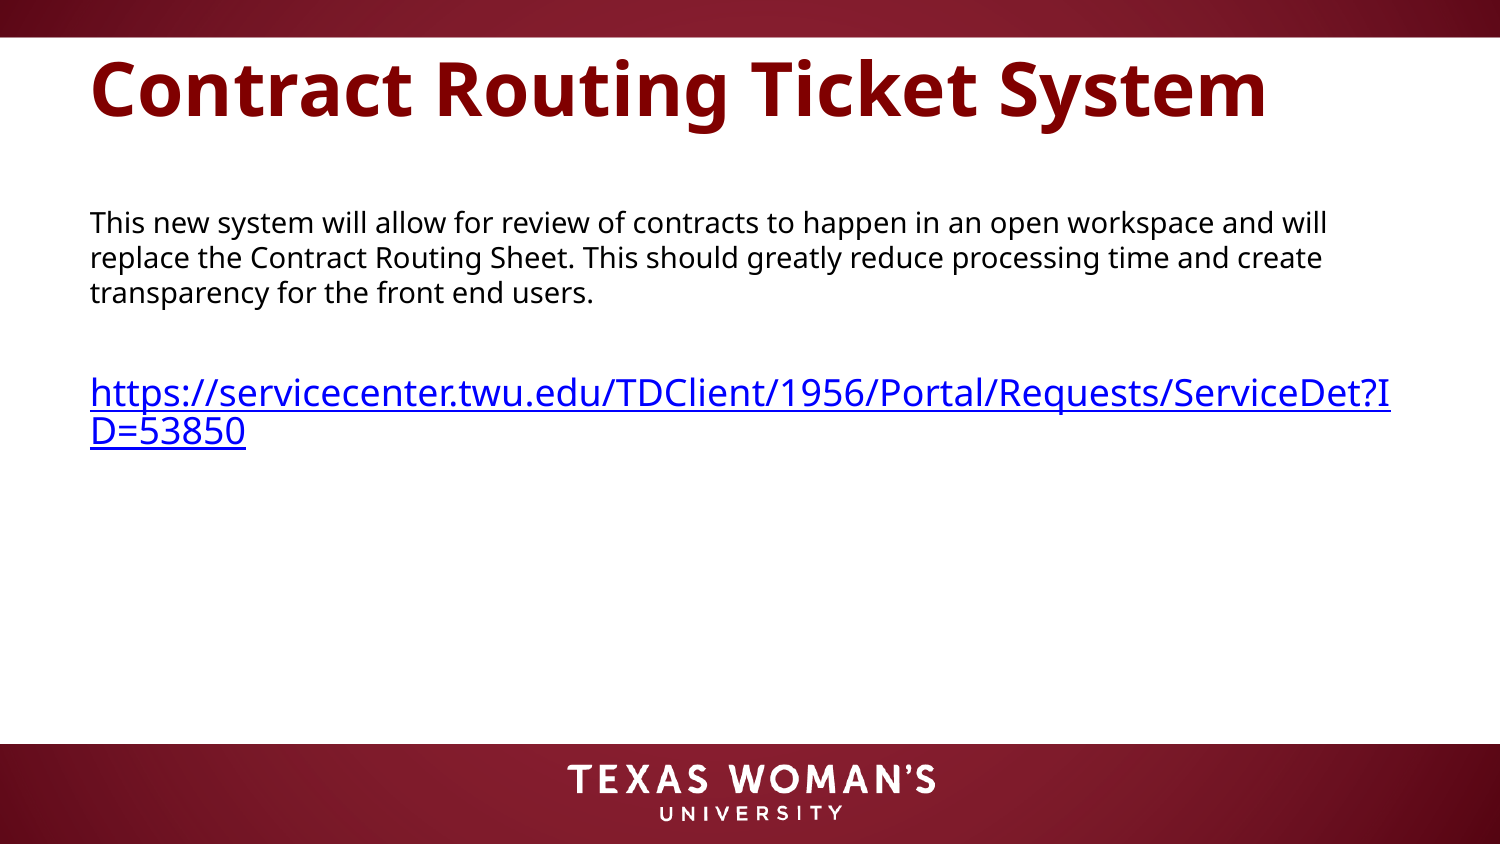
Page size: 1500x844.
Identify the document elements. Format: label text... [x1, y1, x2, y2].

title Contract Routing Ticket System [75, 33, 1425, 175]
list This new system will allow for review of contracts to happen in an open workspace and will replace the Contract Routing Sheet. This should greatly reduce processing time and create transparency for the front end users. https://servicecenter.twu.edu/TDClient/1956/Portal/Requests/ServiceDet?ID=53850 [75, 196, 1425, 732]
picture [0, 0, 1500, 844]
